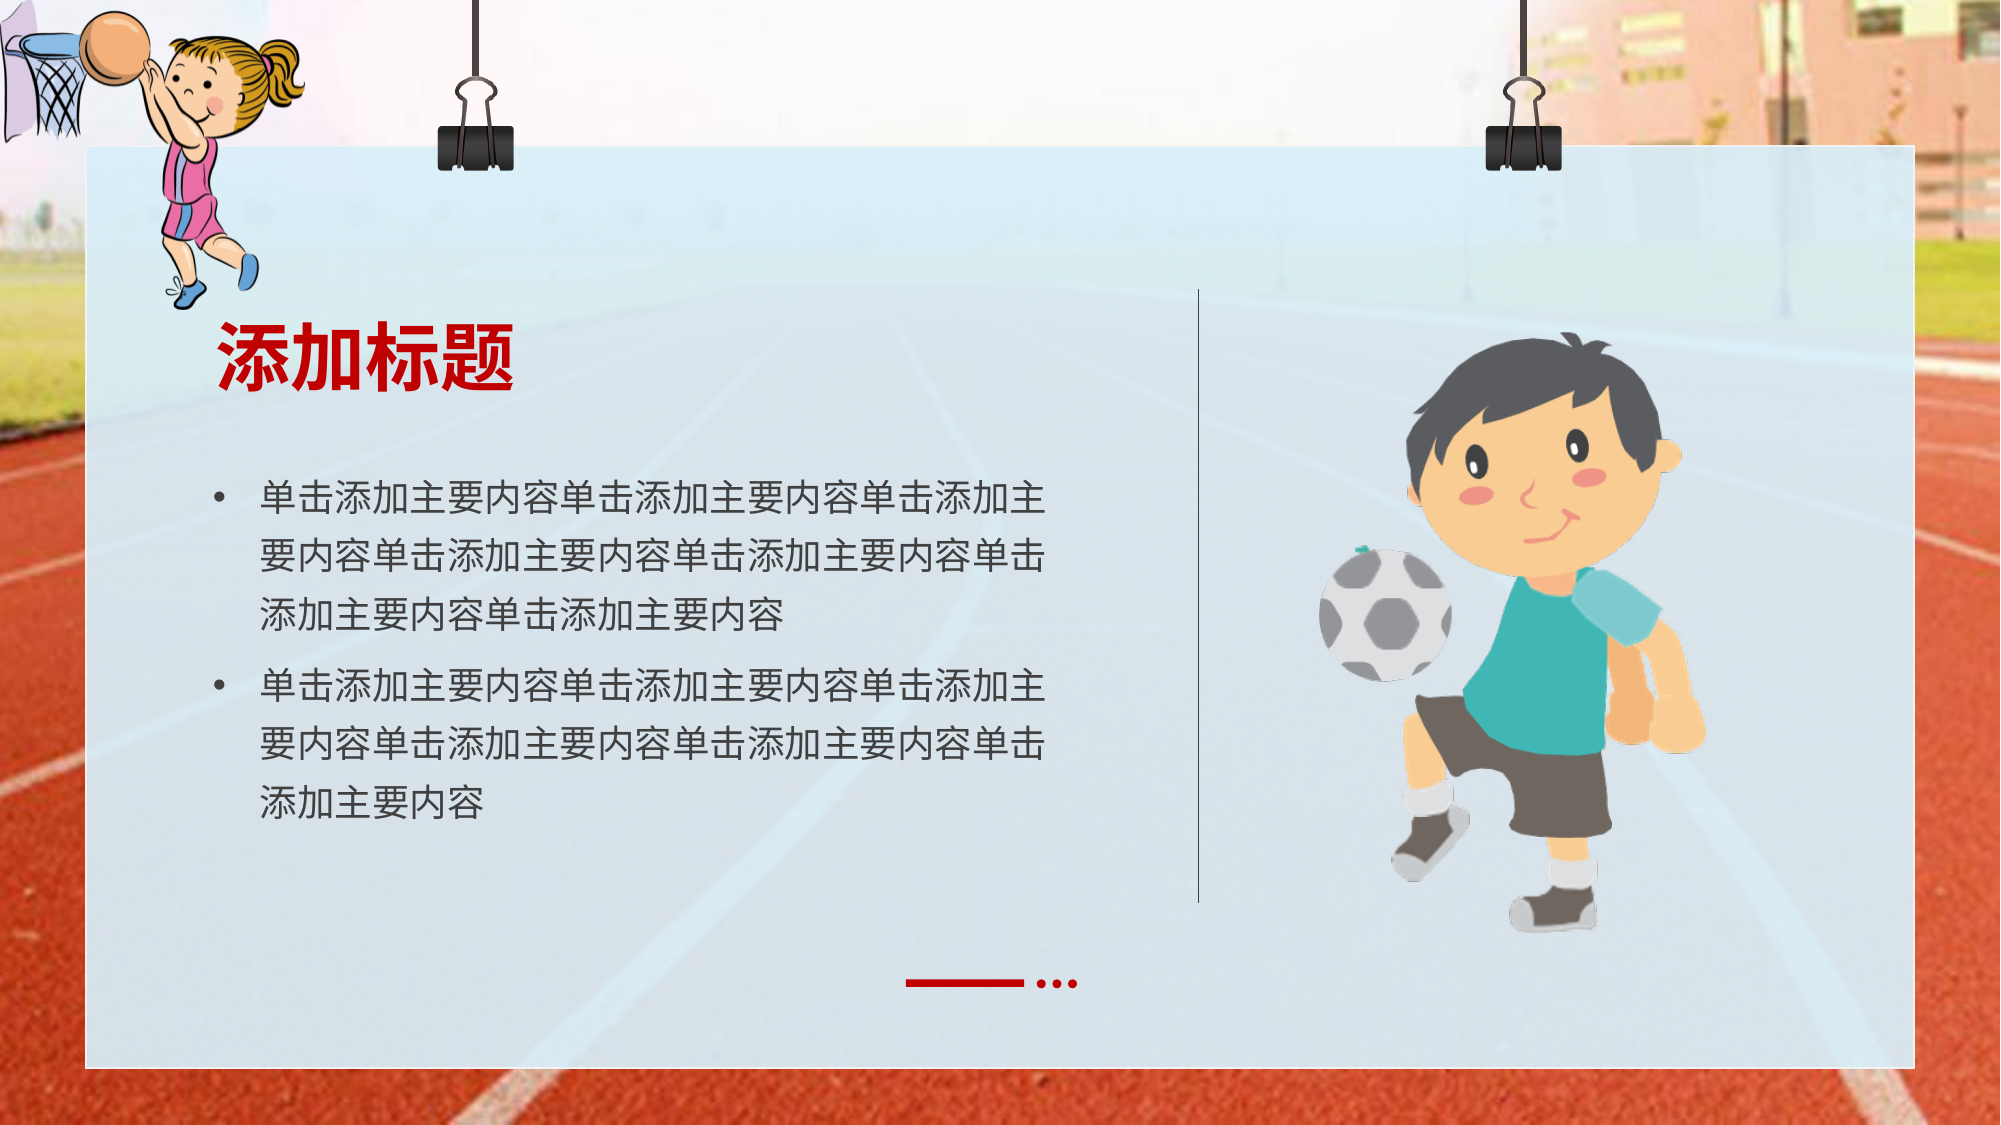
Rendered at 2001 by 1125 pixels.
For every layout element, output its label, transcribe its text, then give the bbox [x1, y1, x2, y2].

text_box 添加标题 [200, 303, 531, 408]
text_box 单击添加主要内容单击添加主要内容单击添加主要内容单击添加主要内容单击添加主要内容单击添加主要内容单击添加主要内容 单击添加主要内容单击添加主要内容单击添加主要内容单击添加主要内容单击添加主要内容单击添加主要内容 [198, 452, 1077, 831]
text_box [905, 979, 1078, 989]
picture [0, 0, 2000, 1125]
